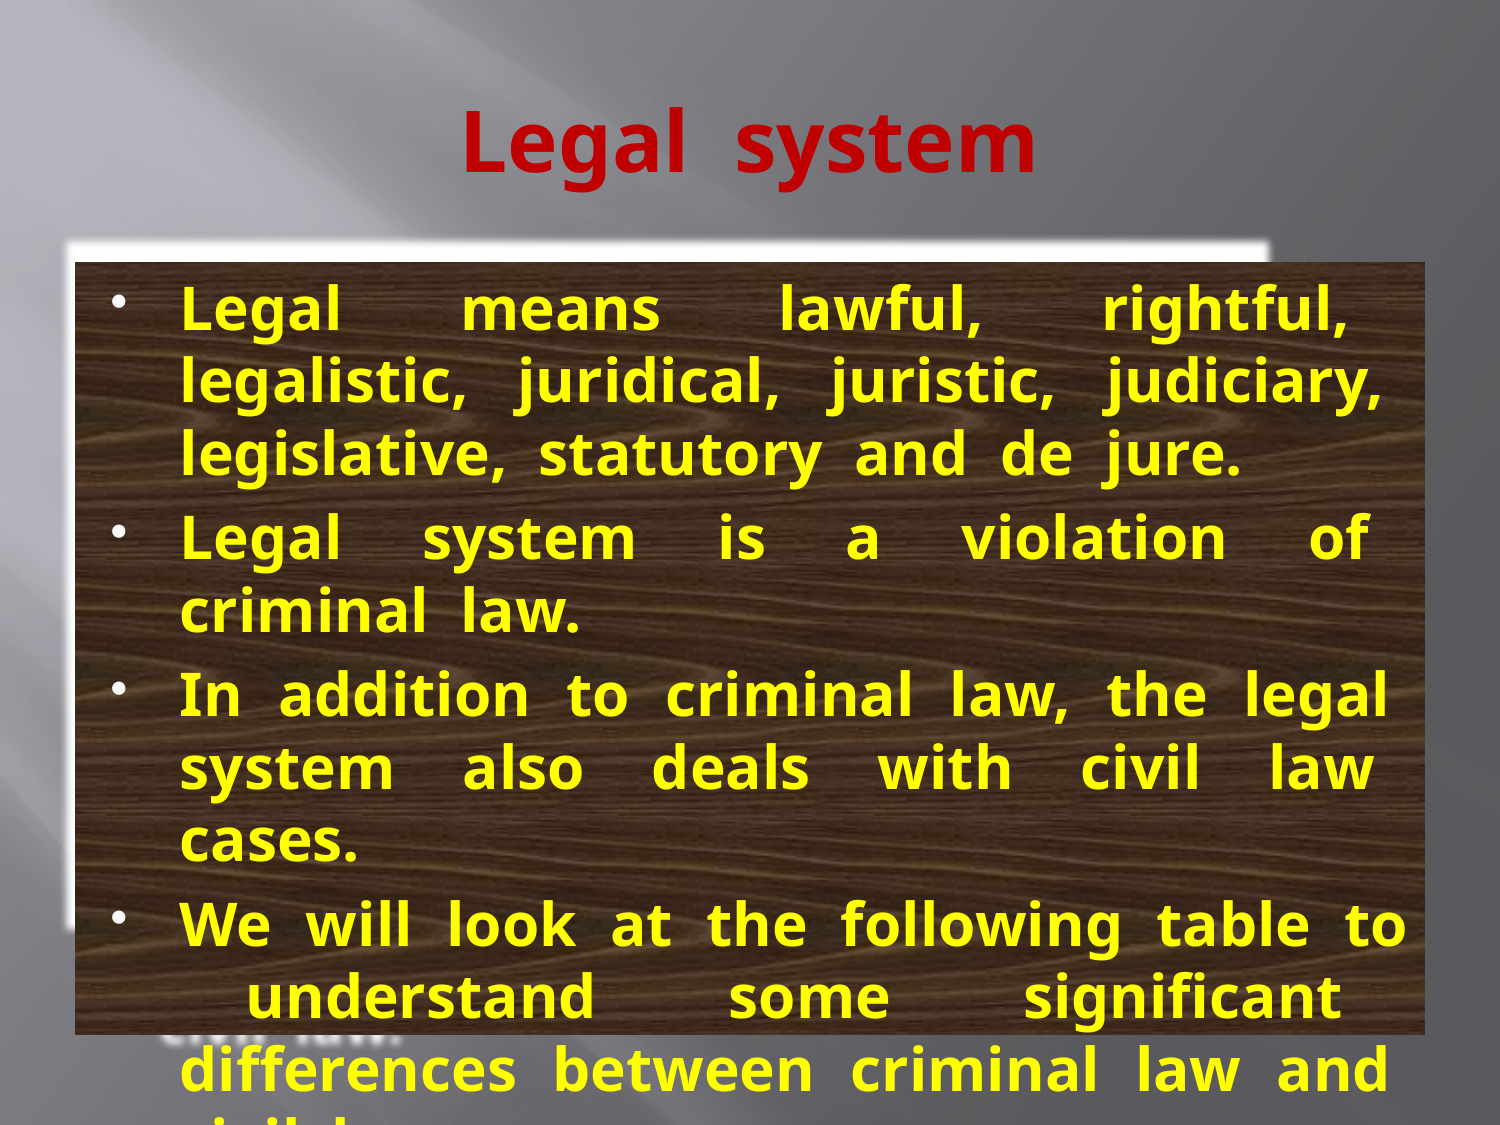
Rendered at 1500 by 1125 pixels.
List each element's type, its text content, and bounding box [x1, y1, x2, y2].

title Legal system [75, 45, 1425, 233]
list Legal means lawful, rightful, legalistic, juridical, juristic, judiciary, legislative, statutory and de jure. Legal system is a violation of criminal law. In addition to criminal law, the legal system also deals with civil law cases. We will look at the following table to understand some significant differences between criminal law and civil law. [75, 262, 1425, 1035]
